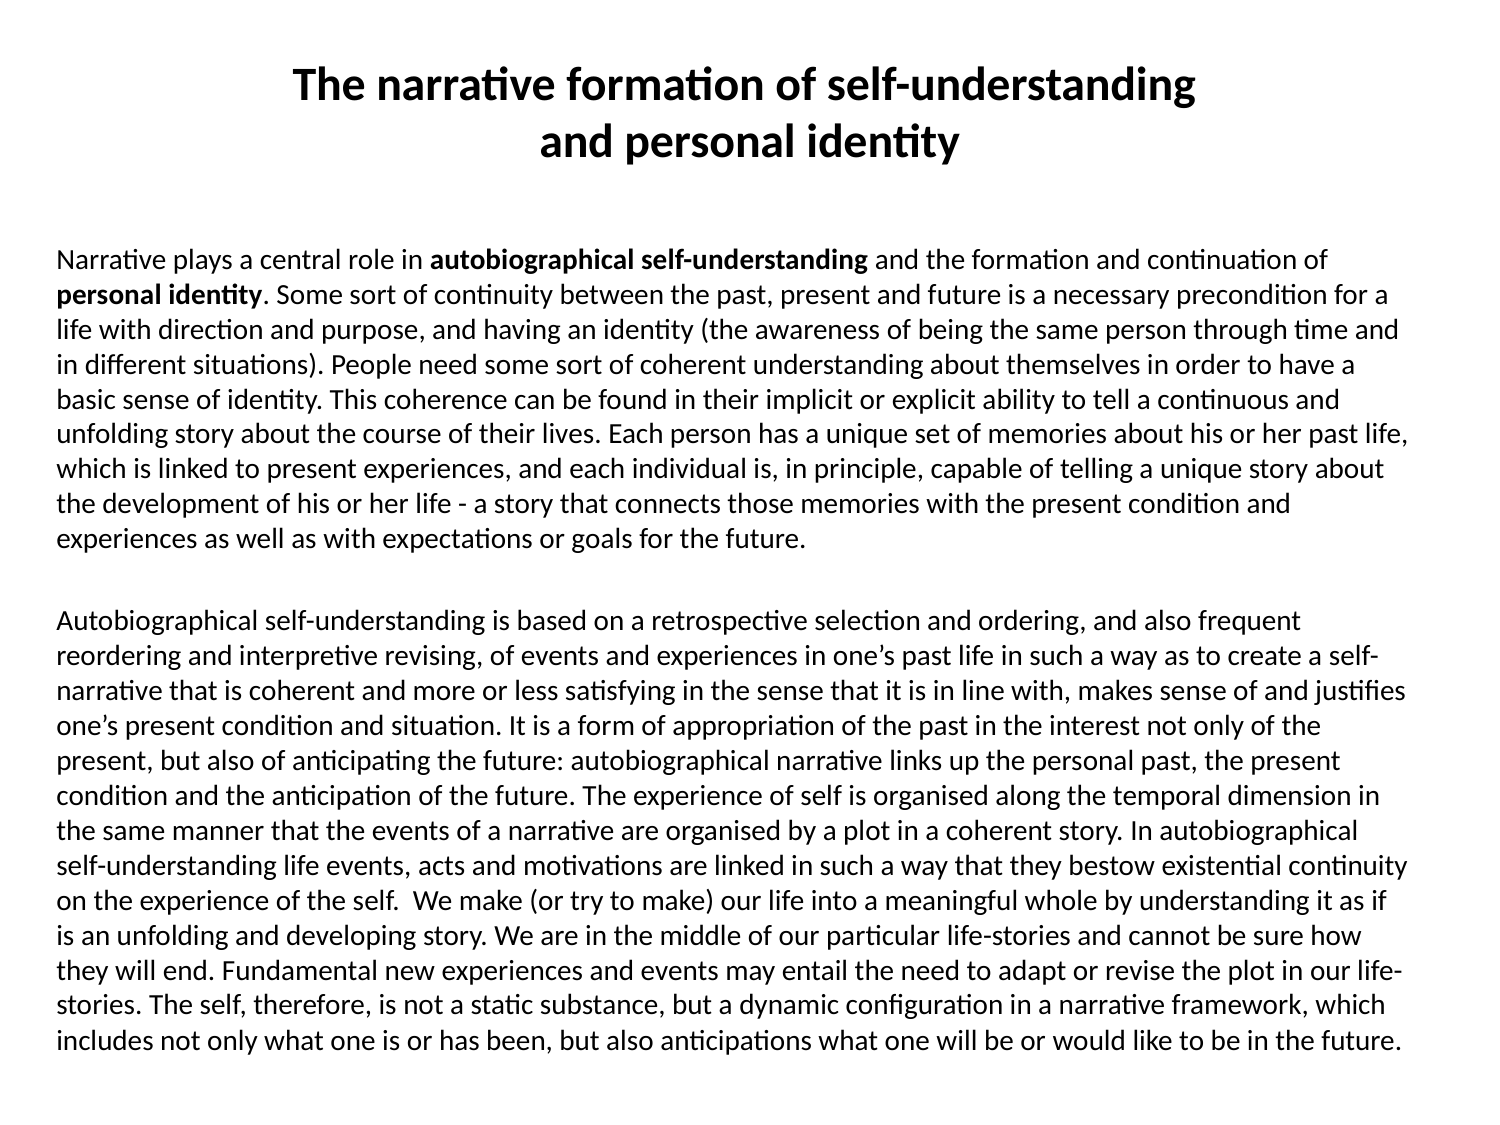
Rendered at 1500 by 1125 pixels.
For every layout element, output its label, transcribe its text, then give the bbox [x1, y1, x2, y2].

title The narrative formation of self-understanding and personal identity [75, 45, 1425, 232]
list Narrative plays a central role in autobiographical self-understanding and the formation and continuation of personal identity. Some sort of continuity between the past, present and future is a necessary precondition for a life with direction and purpose, and having an identity (the awareness of being the same person through time and in different situations). People need some sort of coherent understanding about themselves in order to have a basic sense of identity. This coherence can be found in their implicit or explicit ability to tell a continuous and unfolding story about the course of their lives. Each person has a unique set of memories about his or her past life, which is linked to present experiences, and each individual is, in principle, capable of telling a unique story about the development of his or her life - a story that connects those memories with the present condition and experiences as well as with expectations or goals for the future. Autobiographical self-understanding is based on a retrospective selection and ordering, and also frequent reordering and interpretive revising, of events and experiences in one’s past life in such a way as to create a self-narrative that is coherent and more or less satisfying in the sense that it is in line with, makes sense of and justifies one’s present condition and situation. It is a form of appropriation of the past in the interest not only of the present, but also of anticipating the future: autobiographical narrative links up the personal past, the present condition and the anticipation of the future. The experience of self is organised along the temporal dimension in the same manner that the events of a narrative are organised by a plot in a coherent story. In autobiographical self-understanding life events, acts and motivations are linked in such a way that they bestow existential continuity on the experience of the self. We make (or try to make) our life into a meaningful whole by understanding it as if is an unfolding and developing story. We are in the middle of our particular life-stories and cannot be sure how they will end. Fundamental new experiences and events may entail the need to adapt or revise the plot in our life-stories. The self, therefore, is not a static substance, but a dynamic configuration in a narrative framework, which includes not only what one is or has been, but also anticipations what one will be or would like to be in the future. [41, 232, 1425, 1125]
